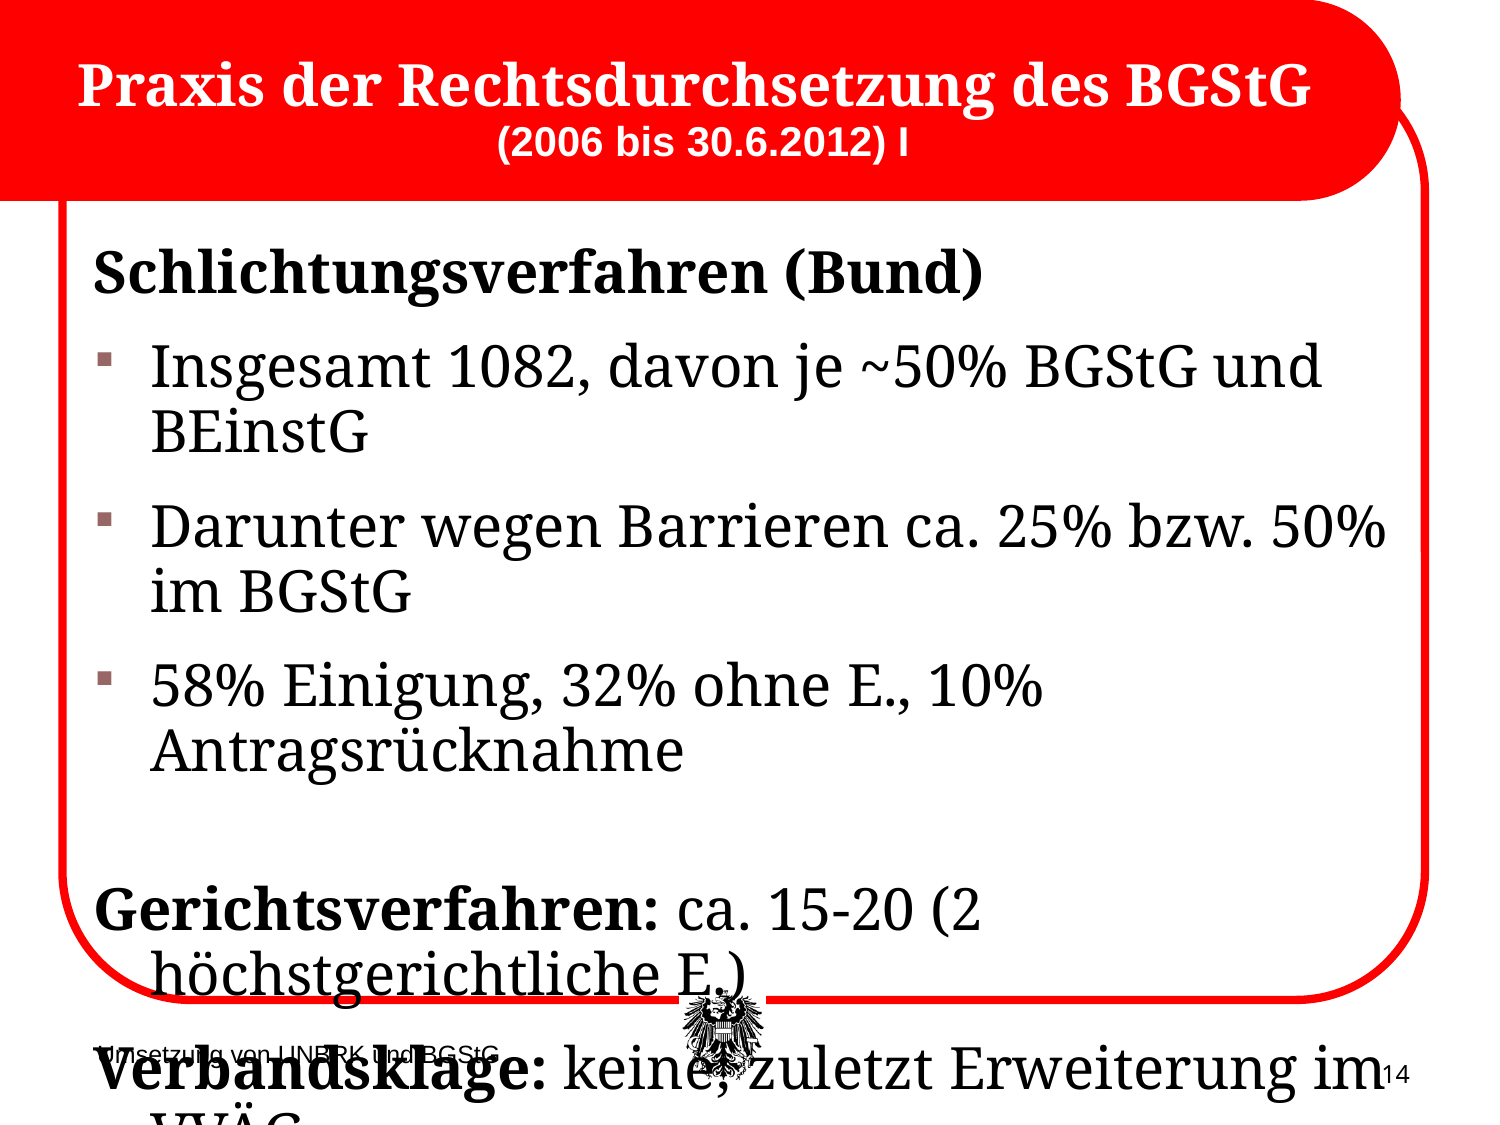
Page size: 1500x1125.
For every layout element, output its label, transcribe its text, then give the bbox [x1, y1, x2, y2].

slide_number Umsetzung von UNBRK und BGStG [81, 1007, 523, 1077]
slide_number 14 [1074, 1024, 1426, 1101]
list Schlichtungsverfahren (Bund) Insgesamt 1082, davon je ~50% BGStG und BEinstG Darunter wegen Barrieren ca. 25% bzw. 50% im BGStG 58% Einigung, 32% ohne E., 10% Antragsrücknahme Gerichtsverfahren: ca. 15-20 (2 höchstgerichtliche E.) Verbandsklage: keine; zuletzt Erweiterung im VVÄG [93, 210, 1389, 988]
title Praxis der Rechtsdurchsetzung des BGStG (2006 bis 30.6.2012) I [58, 44, 1348, 176]
picture [679, 988, 766, 1083]
